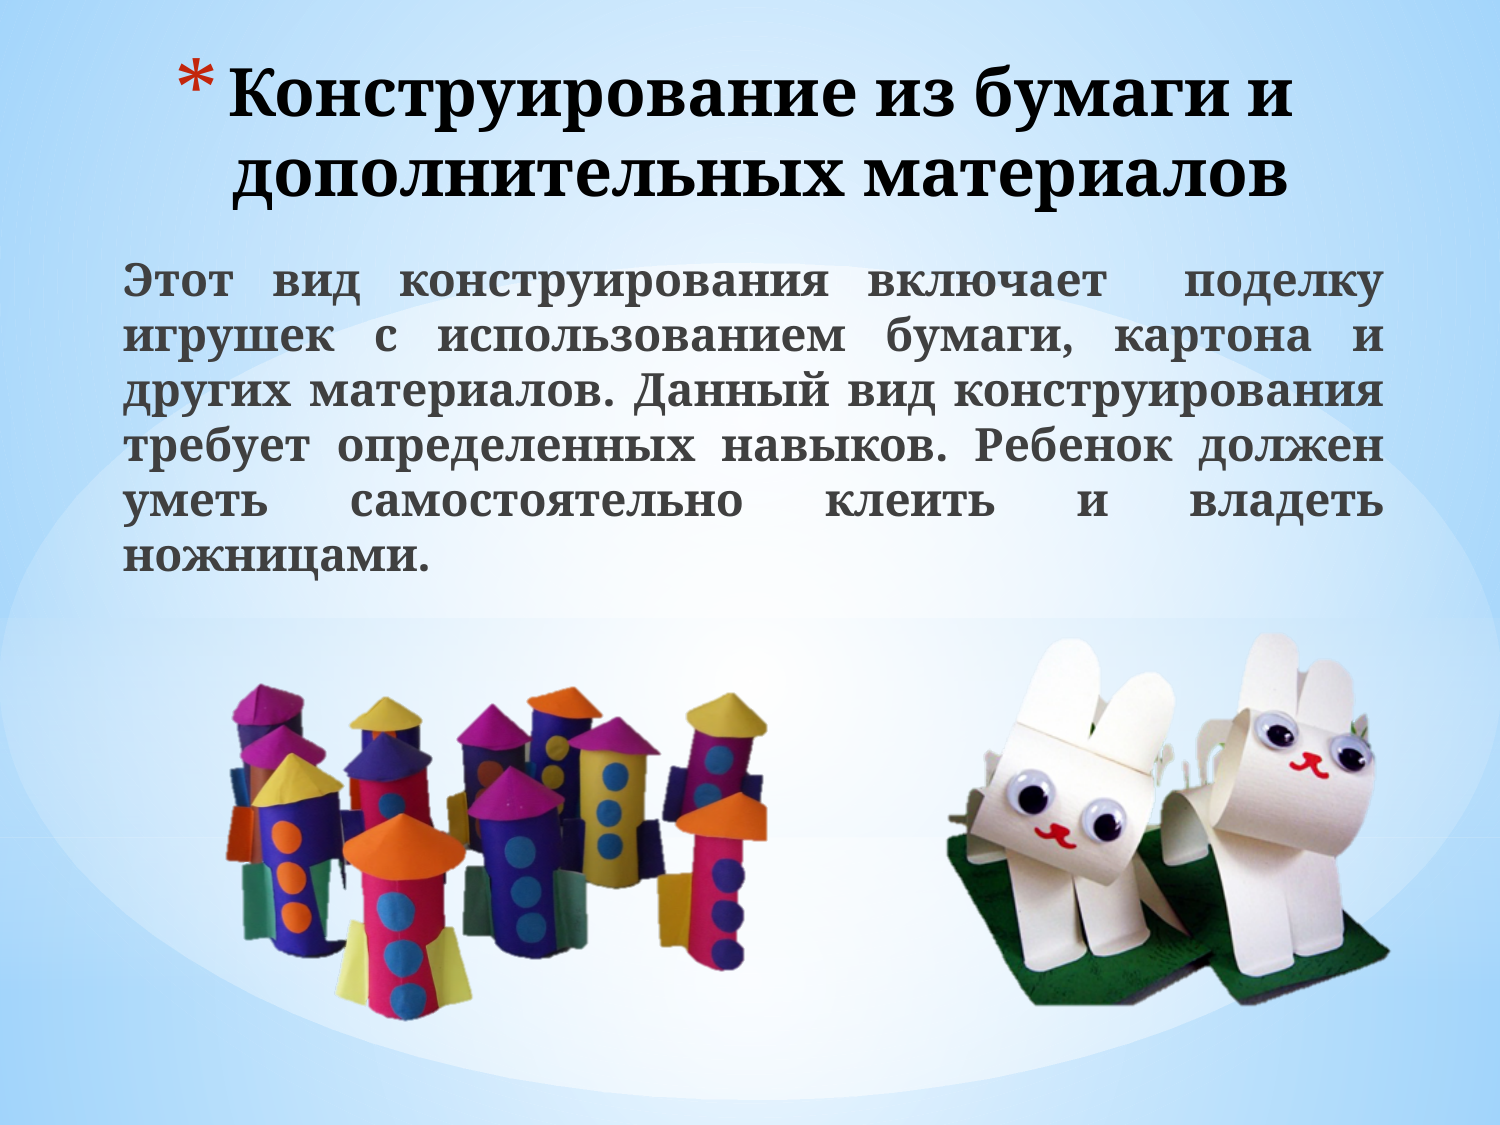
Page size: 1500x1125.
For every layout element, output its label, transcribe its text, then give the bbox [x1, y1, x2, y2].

picture [892, 588, 1448, 1054]
picture [41, 618, 849, 1054]
title Конструирование из бумаги и дополнительных материалов [0, 42, 1471, 231]
list Этот вид конструирования включает поделку игрушек с использованием бумаги, картона и других материалов. Данный вид конструирования требует определенных навыков. Ребенок должен уметь самостоятельно клеить и владеть ножницами. [100, 243, 1400, 814]
